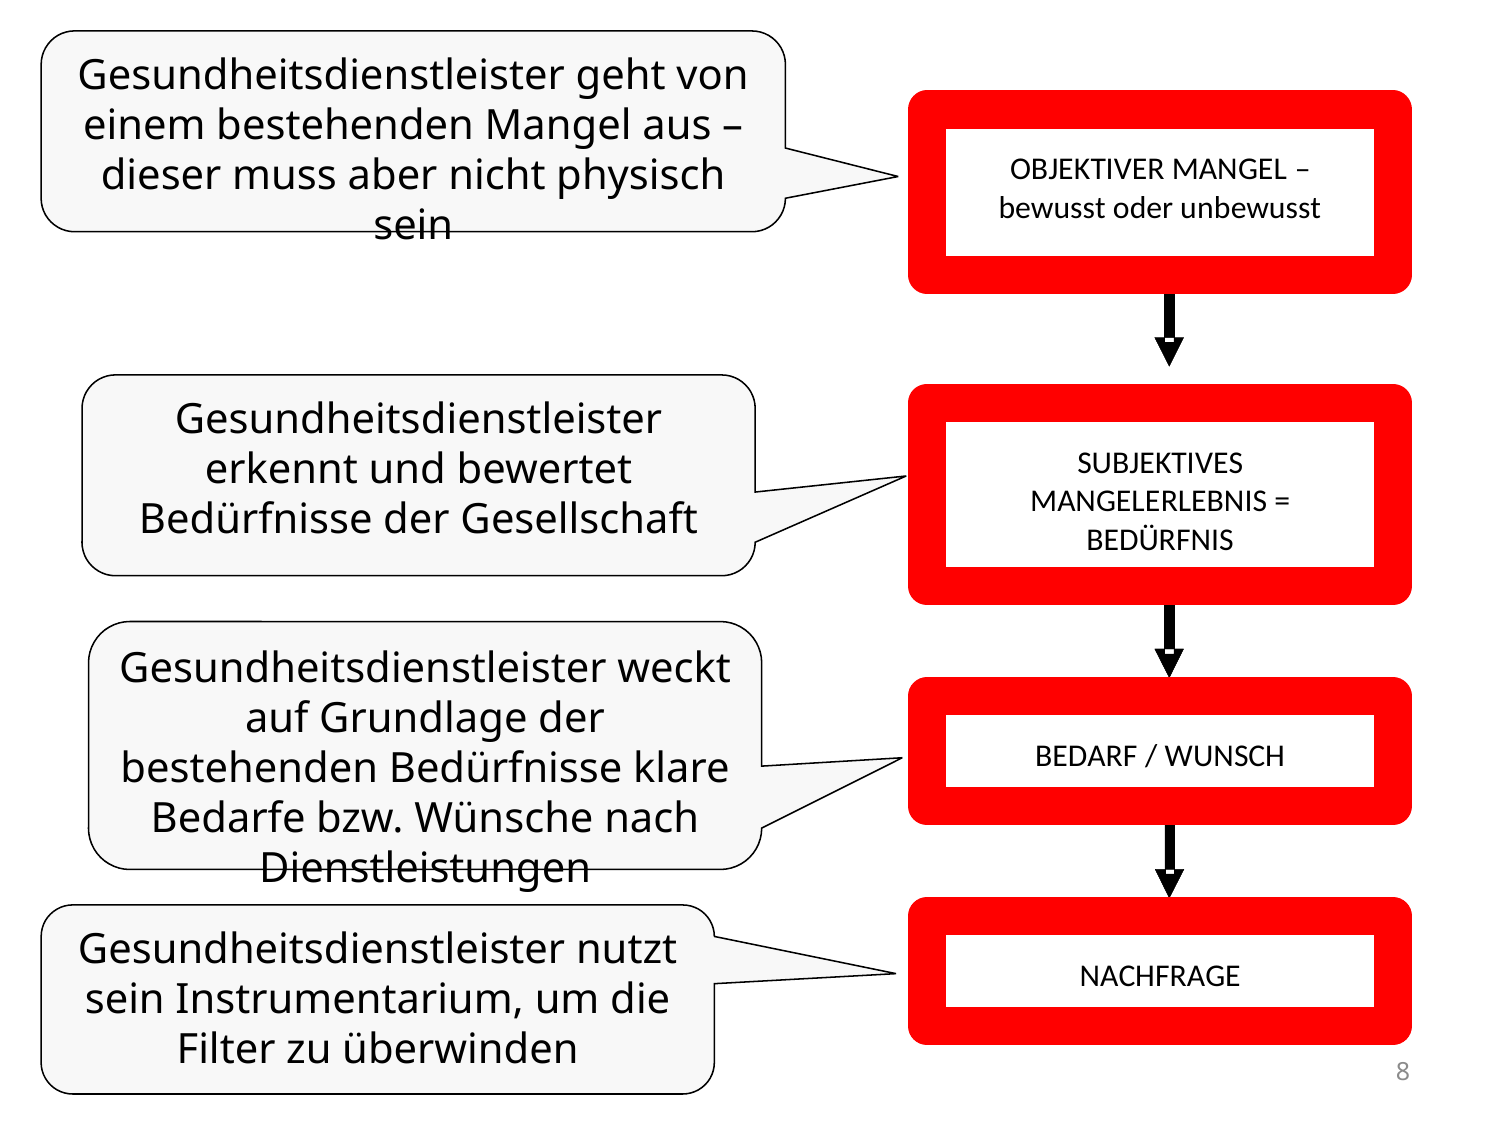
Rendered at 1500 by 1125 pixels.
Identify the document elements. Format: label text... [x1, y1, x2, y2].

text_box Gesundheitsdienstleister nutzt sein Instrumentarium, um die Filter zu überwinden [41, 904, 839, 1094]
text_box Gesundheitsdienstleister erkennt und bewertet Bedürfnisse der Gesellschaft [81, 374, 839, 576]
text_box Gesundheitsdienstleister geht von einem bestehenden Mangel aus – dieser muss aber nicht physisch sein [41, 30, 839, 232]
text_box Gesundheitsdienstleister weckt auf Grundlage der bestehenden Bedürfnisse klare Bedarfe bzw. Wünsche nach Dienstleistungen [88, 621, 839, 870]
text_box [844, 0, 1500, 1102]
